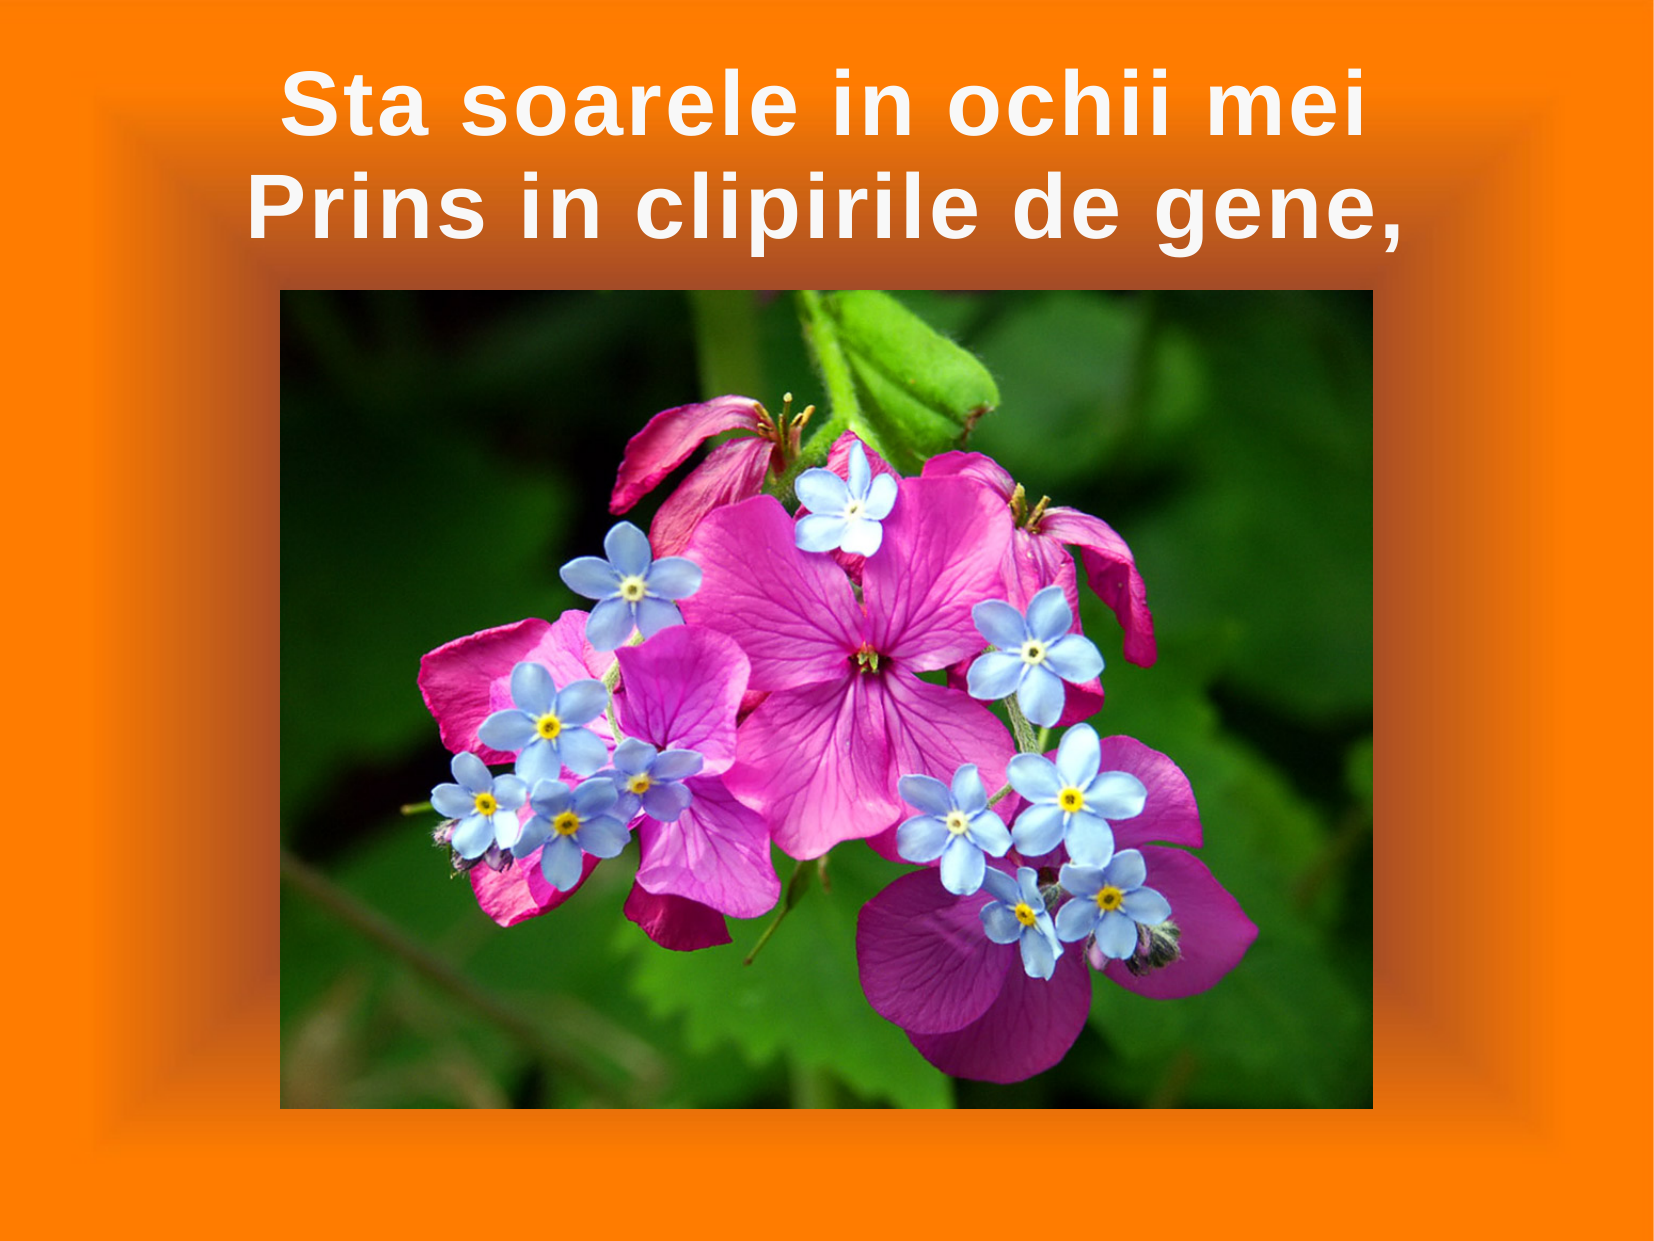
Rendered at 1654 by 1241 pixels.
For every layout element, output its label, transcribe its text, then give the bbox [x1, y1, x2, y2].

title Sta soarele in ochii mei Prins in clipirile de gene, [82, 47, 1571, 259]
picture [0, 0, 1654, 1241]
